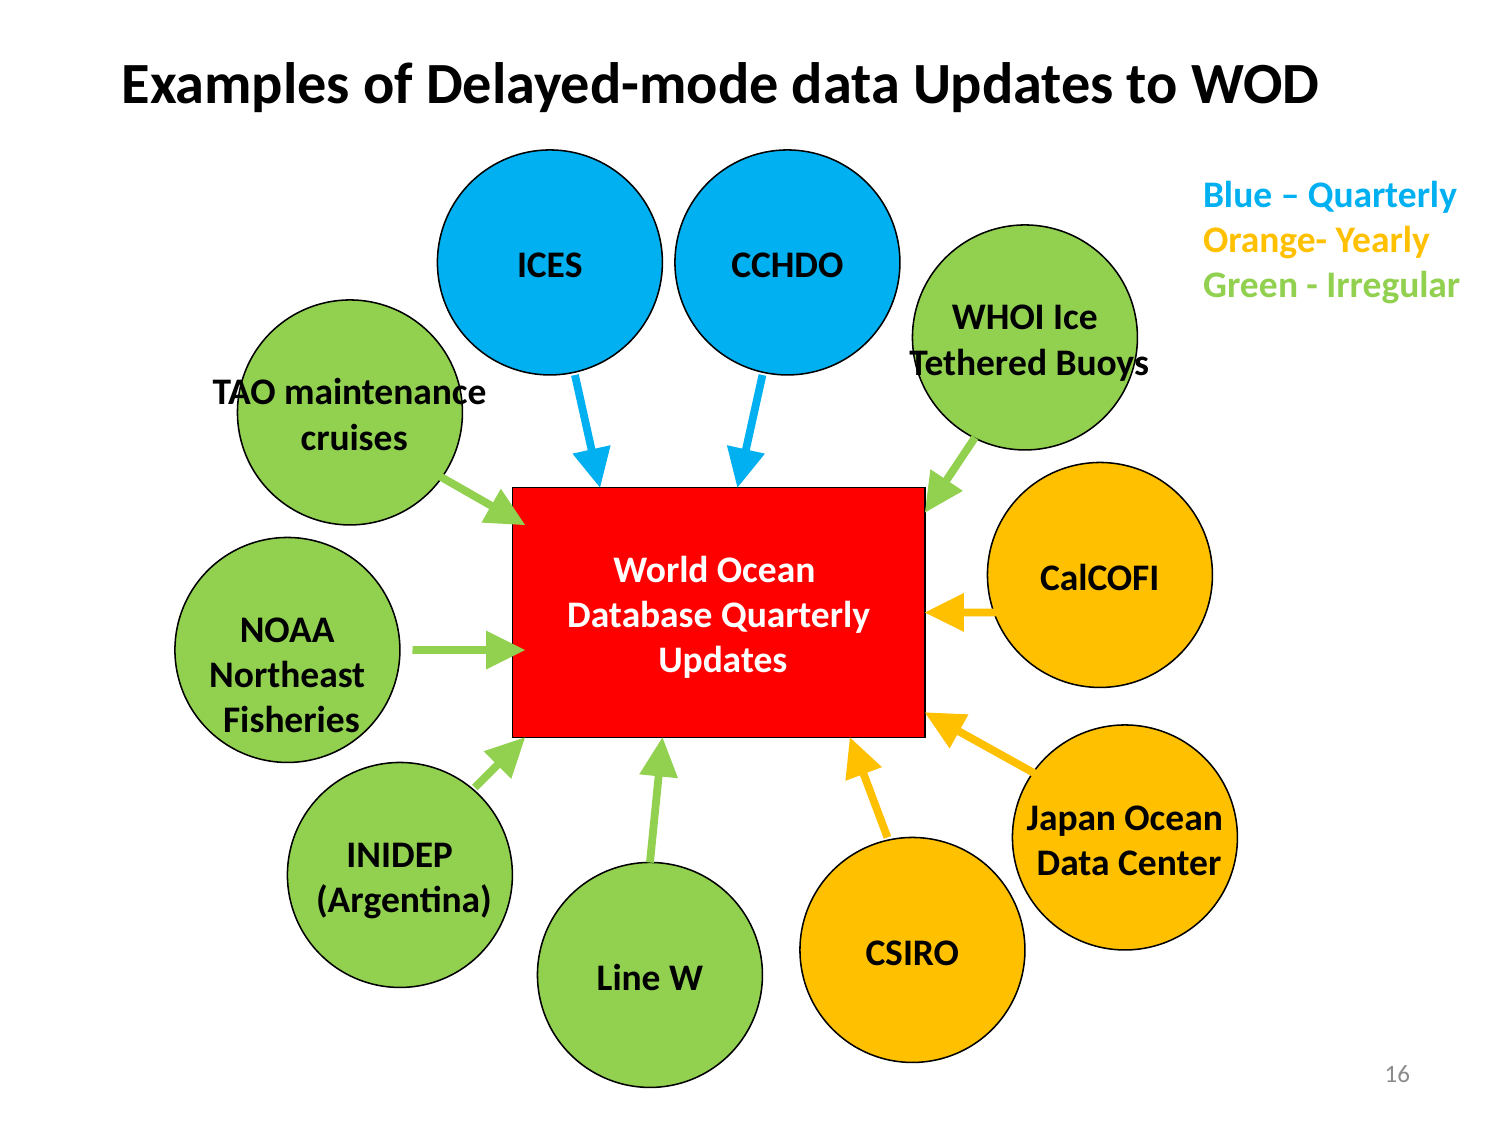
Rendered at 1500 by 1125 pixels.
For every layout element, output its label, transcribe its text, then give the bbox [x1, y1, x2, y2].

text_box Line W [537, 862, 763, 1088]
text_box WHOI Ice Tethered Buoys [912, 224, 1138, 450]
text_box CCHDO [674, 149, 900, 375]
text_box NOAA Northeast Fisheries [174, 537, 400, 763]
text_box [847, 737, 888, 838]
text_box [437, 474, 526, 526]
text_box [924, 712, 1038, 776]
text_box World Ocean Database Quarterly Updates [512, 487, 925, 738]
text_box [574, 374, 606, 488]
text_box [412, 639, 526, 661]
text_box [649, 737, 671, 863]
text_box [474, 737, 526, 788]
text_box Blue – Quarterly Orange- Yearly Green - Irregular [1188, 162, 1476, 313]
text_box Examples of Delayed-mode data Updates to WOD [106, 37, 1335, 123]
text_box [731, 374, 763, 488]
text_box [924, 602, 1000, 623]
text_box CalCOFI [987, 462, 1213, 688]
text_box Japan Ocean Data Center [1012, 724, 1238, 950]
text_box TAO maintenance cruises [237, 299, 463, 525]
text_box INIDEP (Argentina) [287, 762, 513, 988]
text_box ICES [437, 149, 663, 375]
slide_number 16 [1074, 1042, 1425, 1103]
text_box CSIRO [799, 837, 1025, 1063]
text_box [924, 437, 976, 513]
